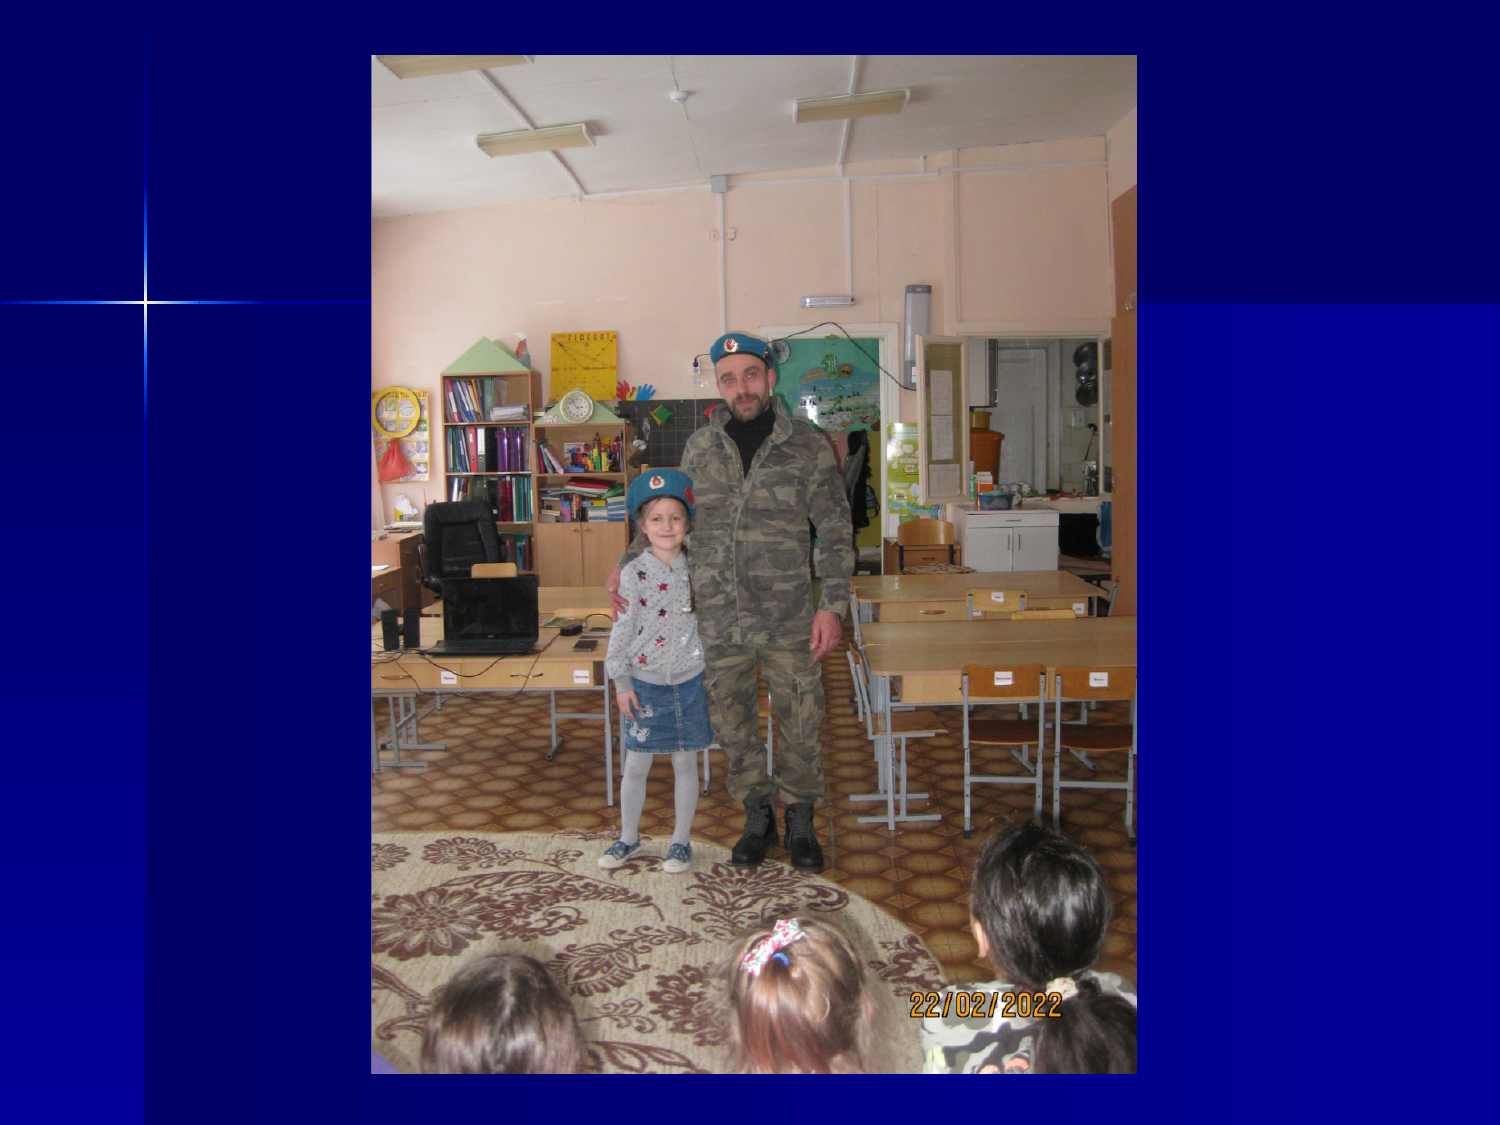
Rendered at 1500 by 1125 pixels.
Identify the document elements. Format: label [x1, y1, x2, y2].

picture [244, 55, 1265, 1073]
